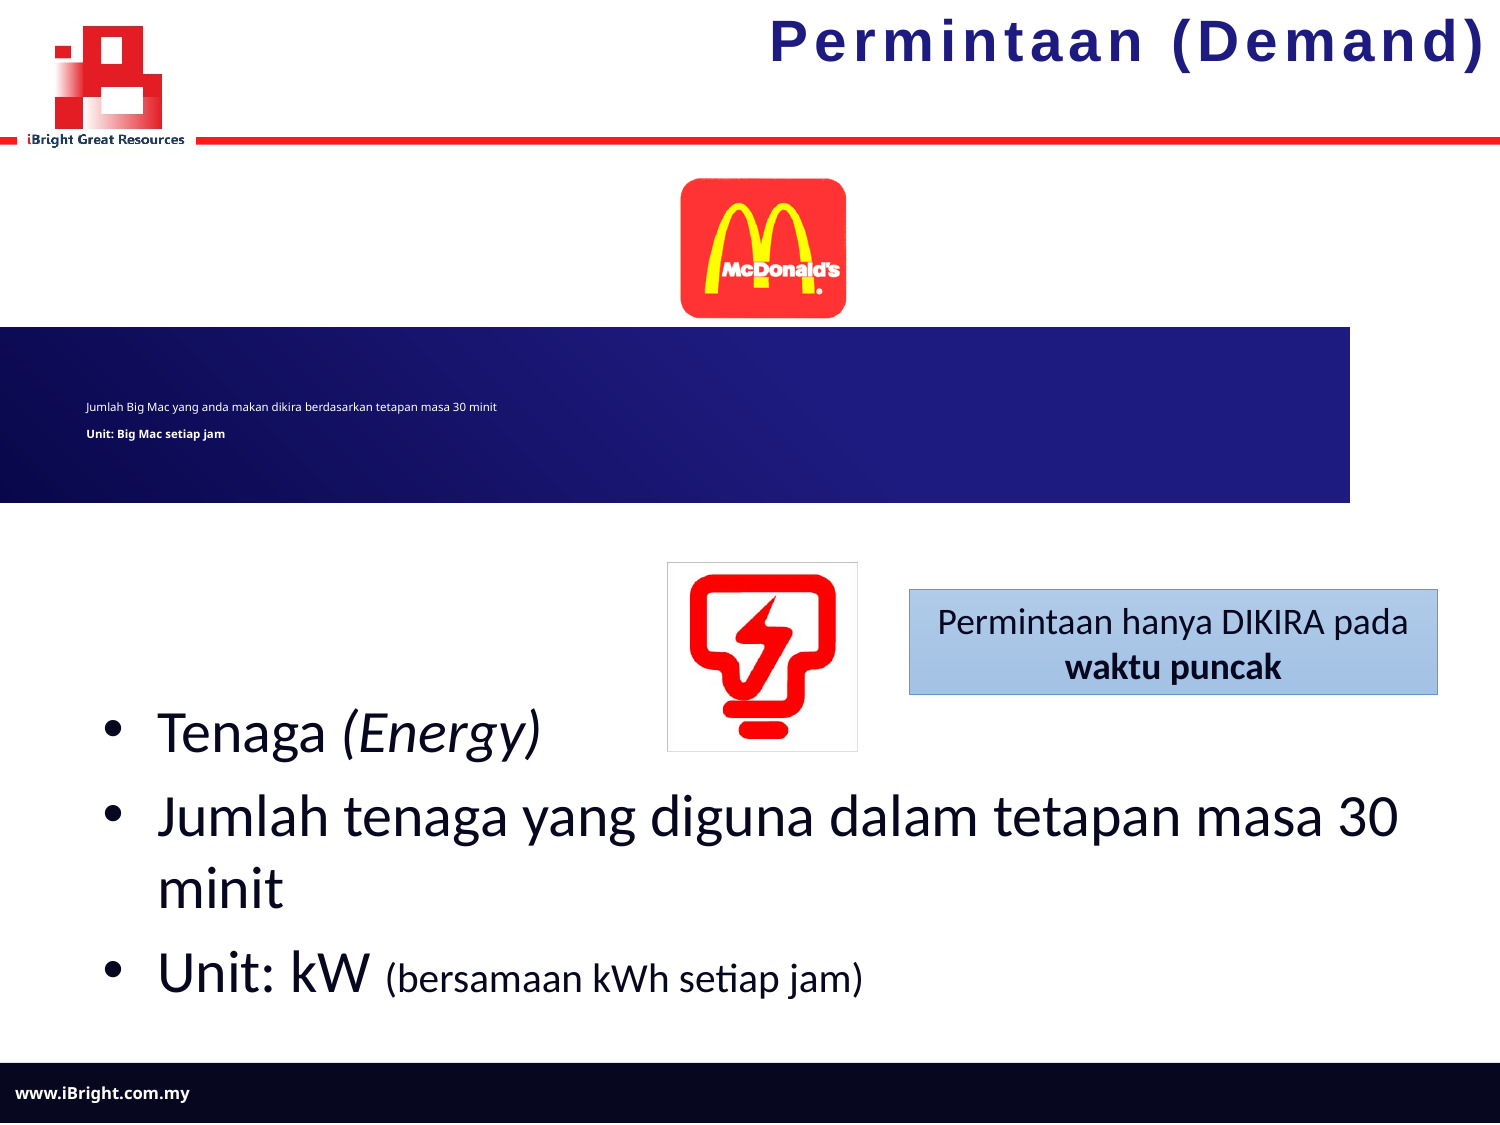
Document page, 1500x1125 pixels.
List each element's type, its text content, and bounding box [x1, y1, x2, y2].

picture [17, 10, 196, 157]
text_box Tenaga (Energy) Jumlah tenaga yang diguna dalam tetapan masa 30 minit Unit: kW (bersamaan kWh setiap jam) [87, 684, 1438, 1015]
text_box Permintaan hanya DIKIRA pada waktu puncak [909, 589, 1438, 695]
footer www.iBright.com.my [0, 1062, 1500, 1123]
title Permintaan (Demand) [150, 0, 1500, 145]
picture [674, 174, 850, 322]
list Jumlah Big Mac yang anda makan dikira berdasarkan tetapan masa 30 minit Unit: Big Mac setiap jam [0, 327, 1350, 503]
picture [667, 561, 858, 752]
